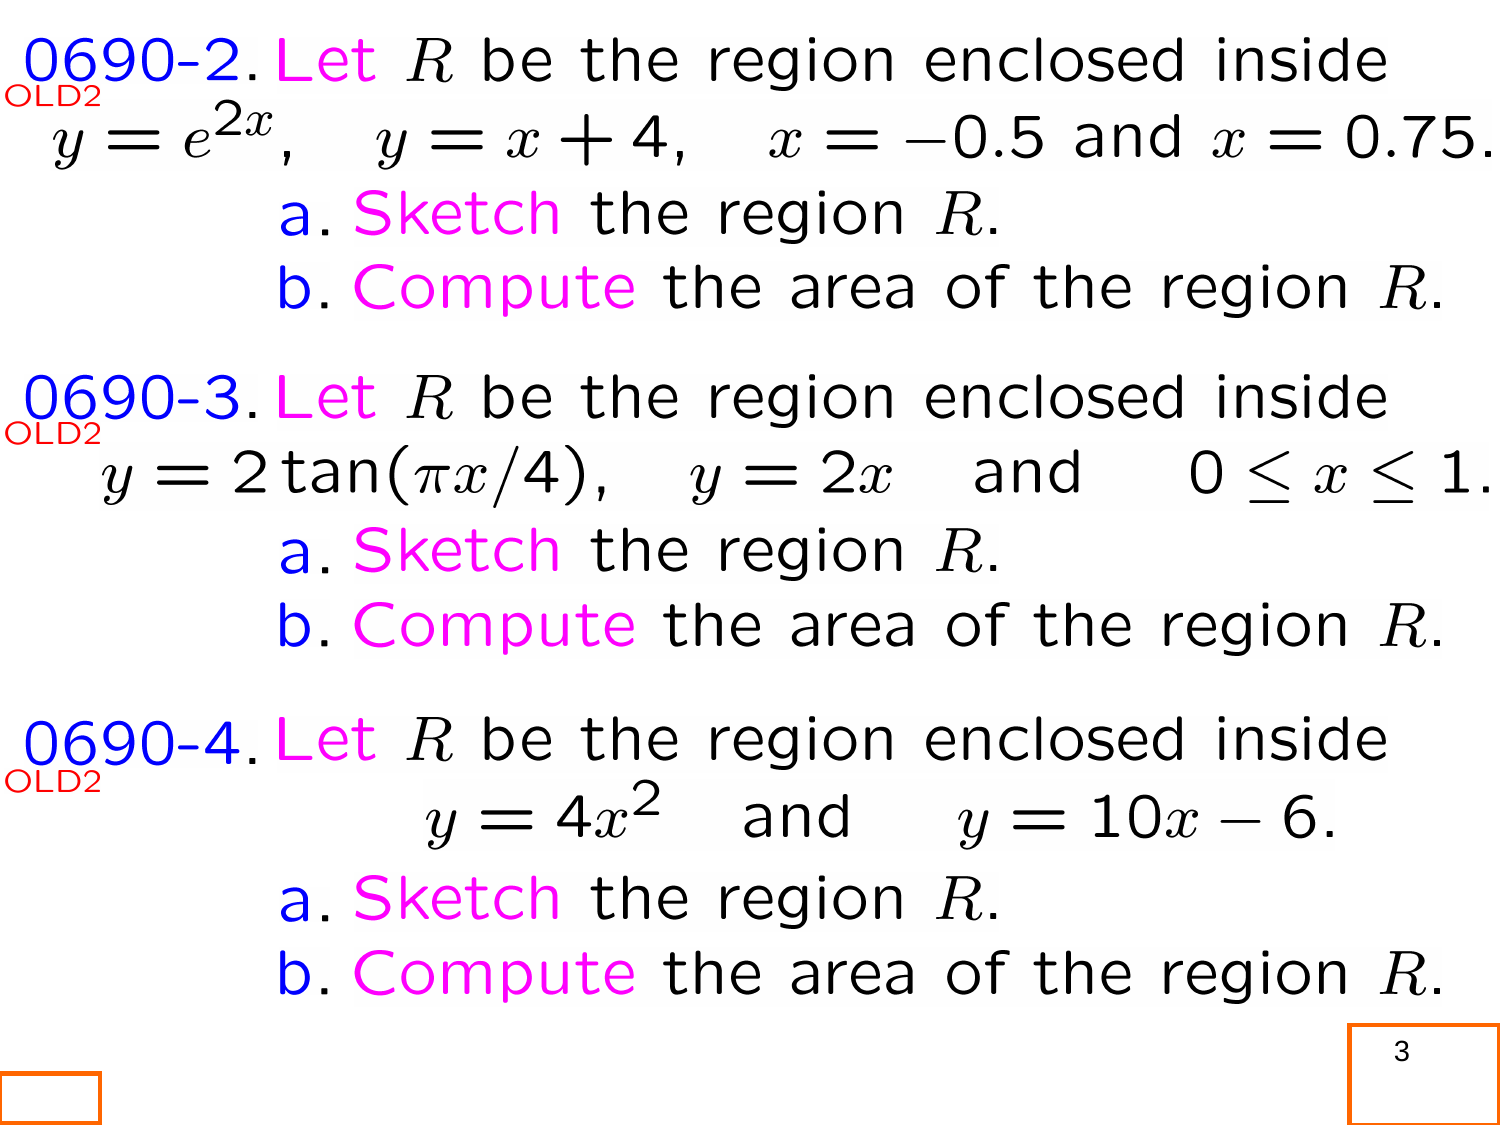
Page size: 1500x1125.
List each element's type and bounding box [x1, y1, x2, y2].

text_box [1349, 1025, 1500, 1125]
picture [4, 37, 1492, 171]
picture [353, 598, 1442, 659]
picture [277, 716, 1388, 773]
picture [279, 887, 330, 922]
picture [279, 539, 330, 574]
picture [353, 187, 1000, 247]
picture [4, 374, 1489, 511]
picture [353, 261, 1442, 322]
picture [279, 599, 330, 647]
picture [279, 201, 330, 237]
picture [353, 524, 1000, 585]
picture [353, 872, 1000, 932]
picture [422, 778, 1335, 851]
picture [353, 946, 1442, 1007]
picture [279, 261, 330, 310]
picture [277, 37, 1388, 94]
text_box [0, 1073, 100, 1124]
picture [277, 374, 1388, 432]
picture [279, 947, 330, 995]
picture [4, 720, 258, 794]
